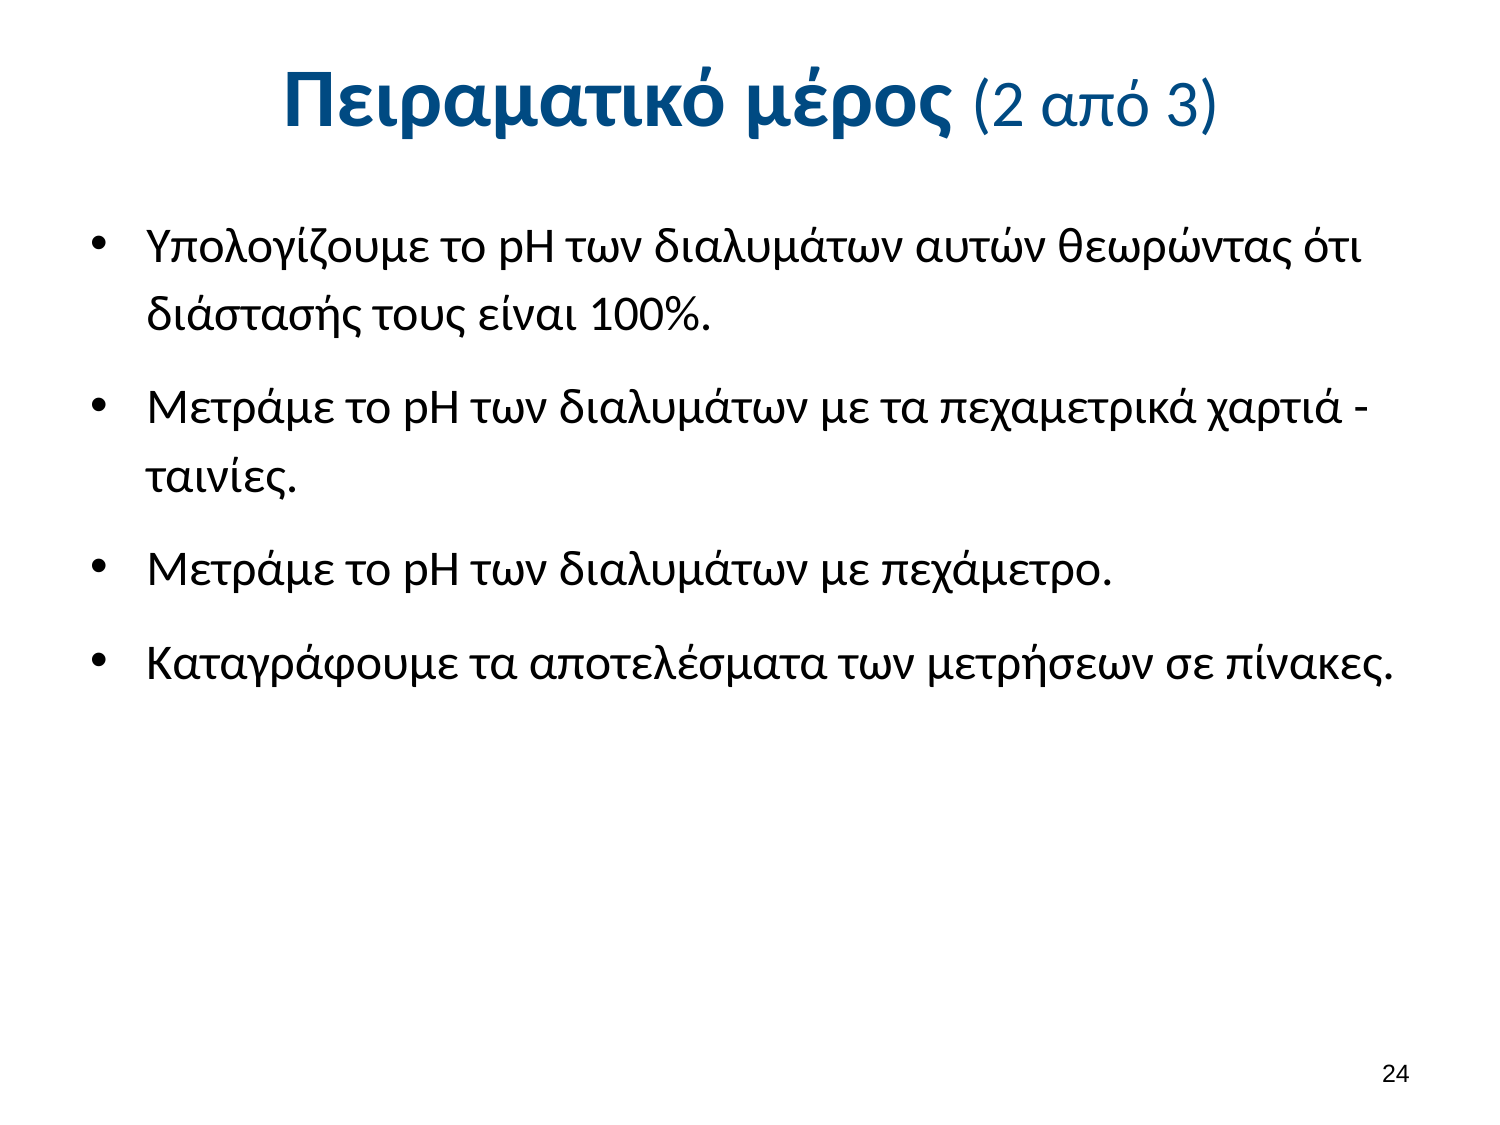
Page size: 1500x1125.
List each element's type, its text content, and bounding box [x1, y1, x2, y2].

slide_number 23 [1074, 1042, 1425, 1103]
list Υπολογίζουμε το pΗ των διαλυμάτων αυτών θεωρώντας ότι διάστασής τους είναι 100%. Μετράμε το pΗ των διαλυμάτων με τα πεχαμετρικά χαρτιά - ταινίες. Μετράμε το pΗ των διαλυμάτων με πεχάμετρο. Καταγράφουμε τα αποτελέσματα των μετρήσεων σε πίνακες. [75, 196, 1425, 1024]
title Πειραματικό μέρος (2 από 3) [76, 19, 1427, 169]
